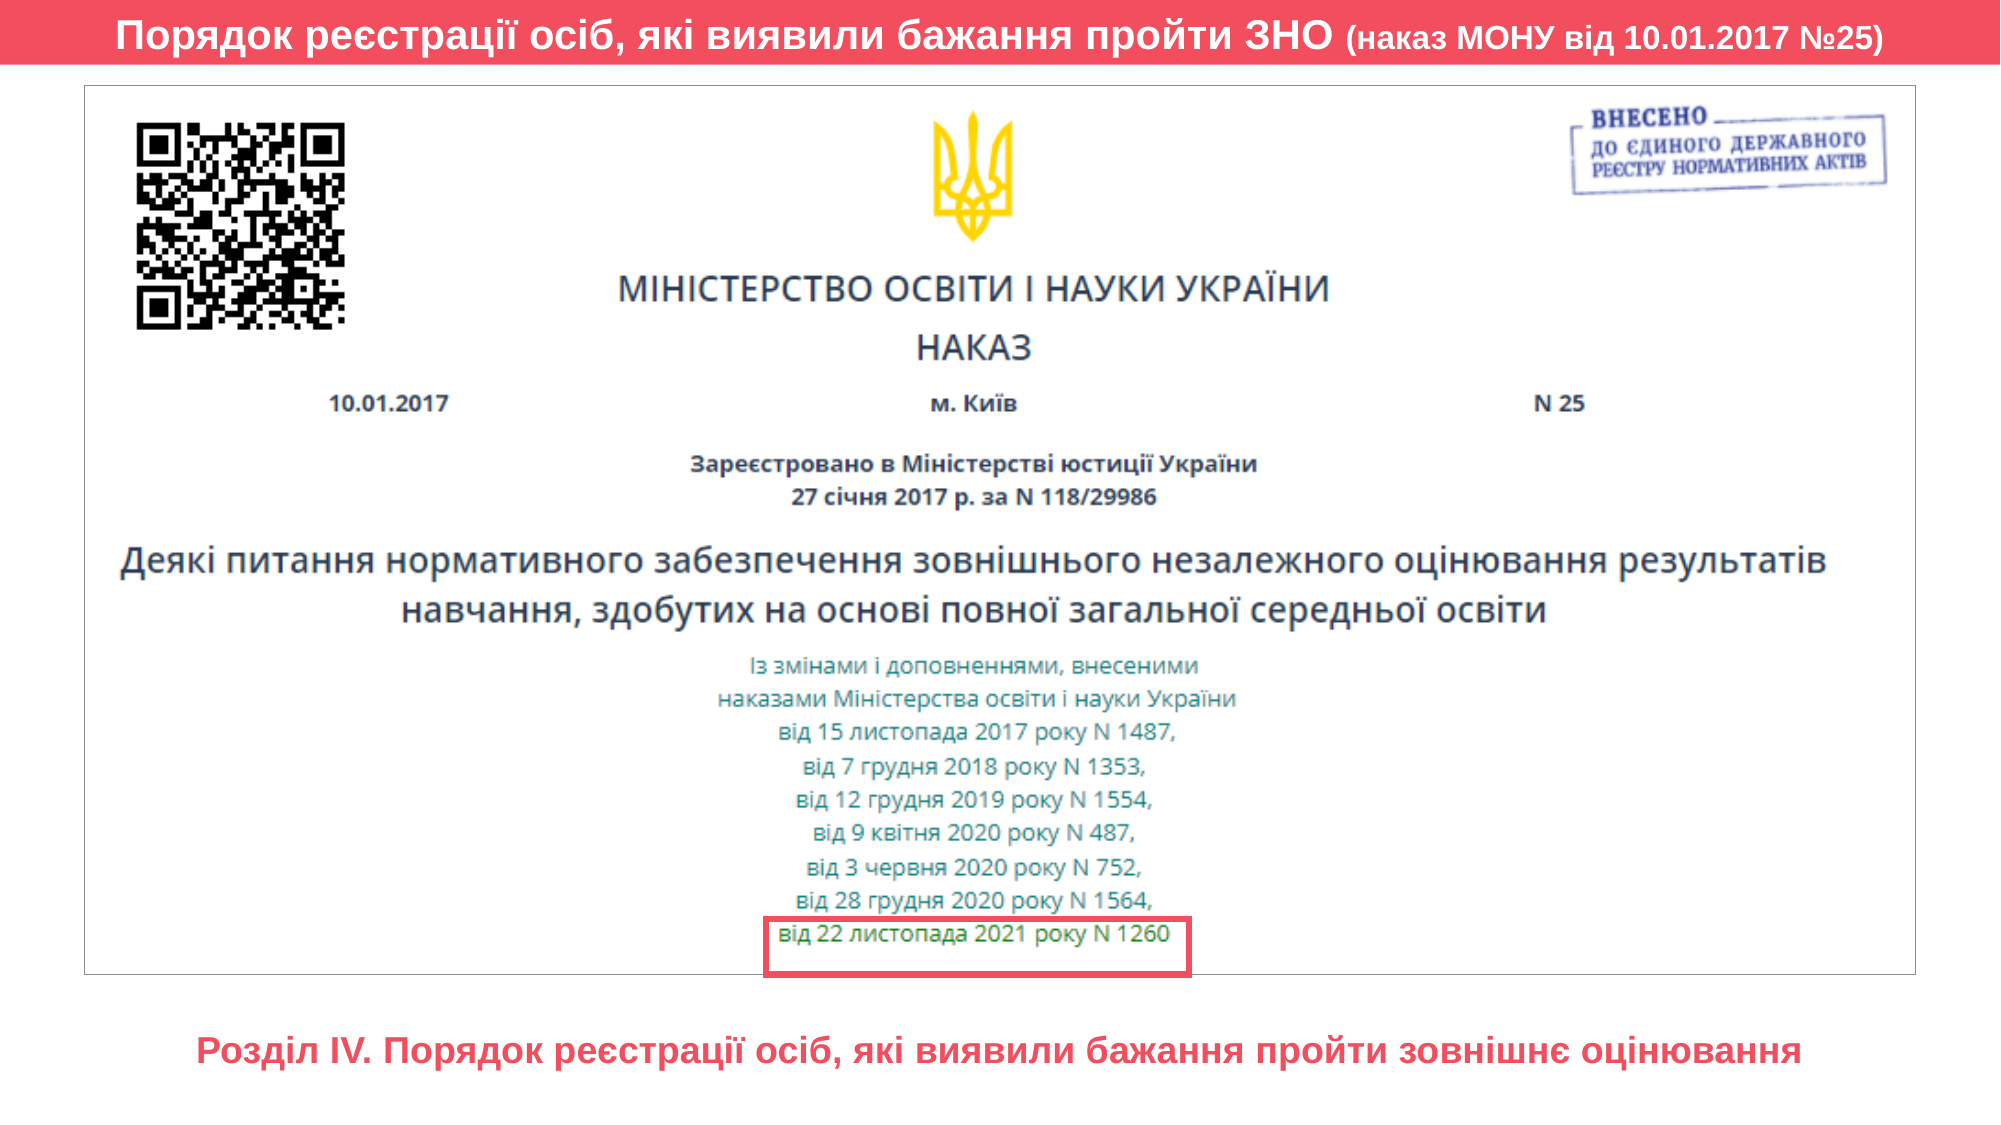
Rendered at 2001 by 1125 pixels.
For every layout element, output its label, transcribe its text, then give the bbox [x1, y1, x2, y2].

picture [84, 85, 1916, 975]
text_box Розділ ІV. Порядок реєстрації осіб, які виявили бажання пройти зовнішнє оцінювання [84, 1018, 1916, 1079]
text_box Порядок реєстрації осіб, які виявили бажання пройти ЗНО (наказ МОНУ від 10.01.2017 №25) [0, 0, 2000, 65]
